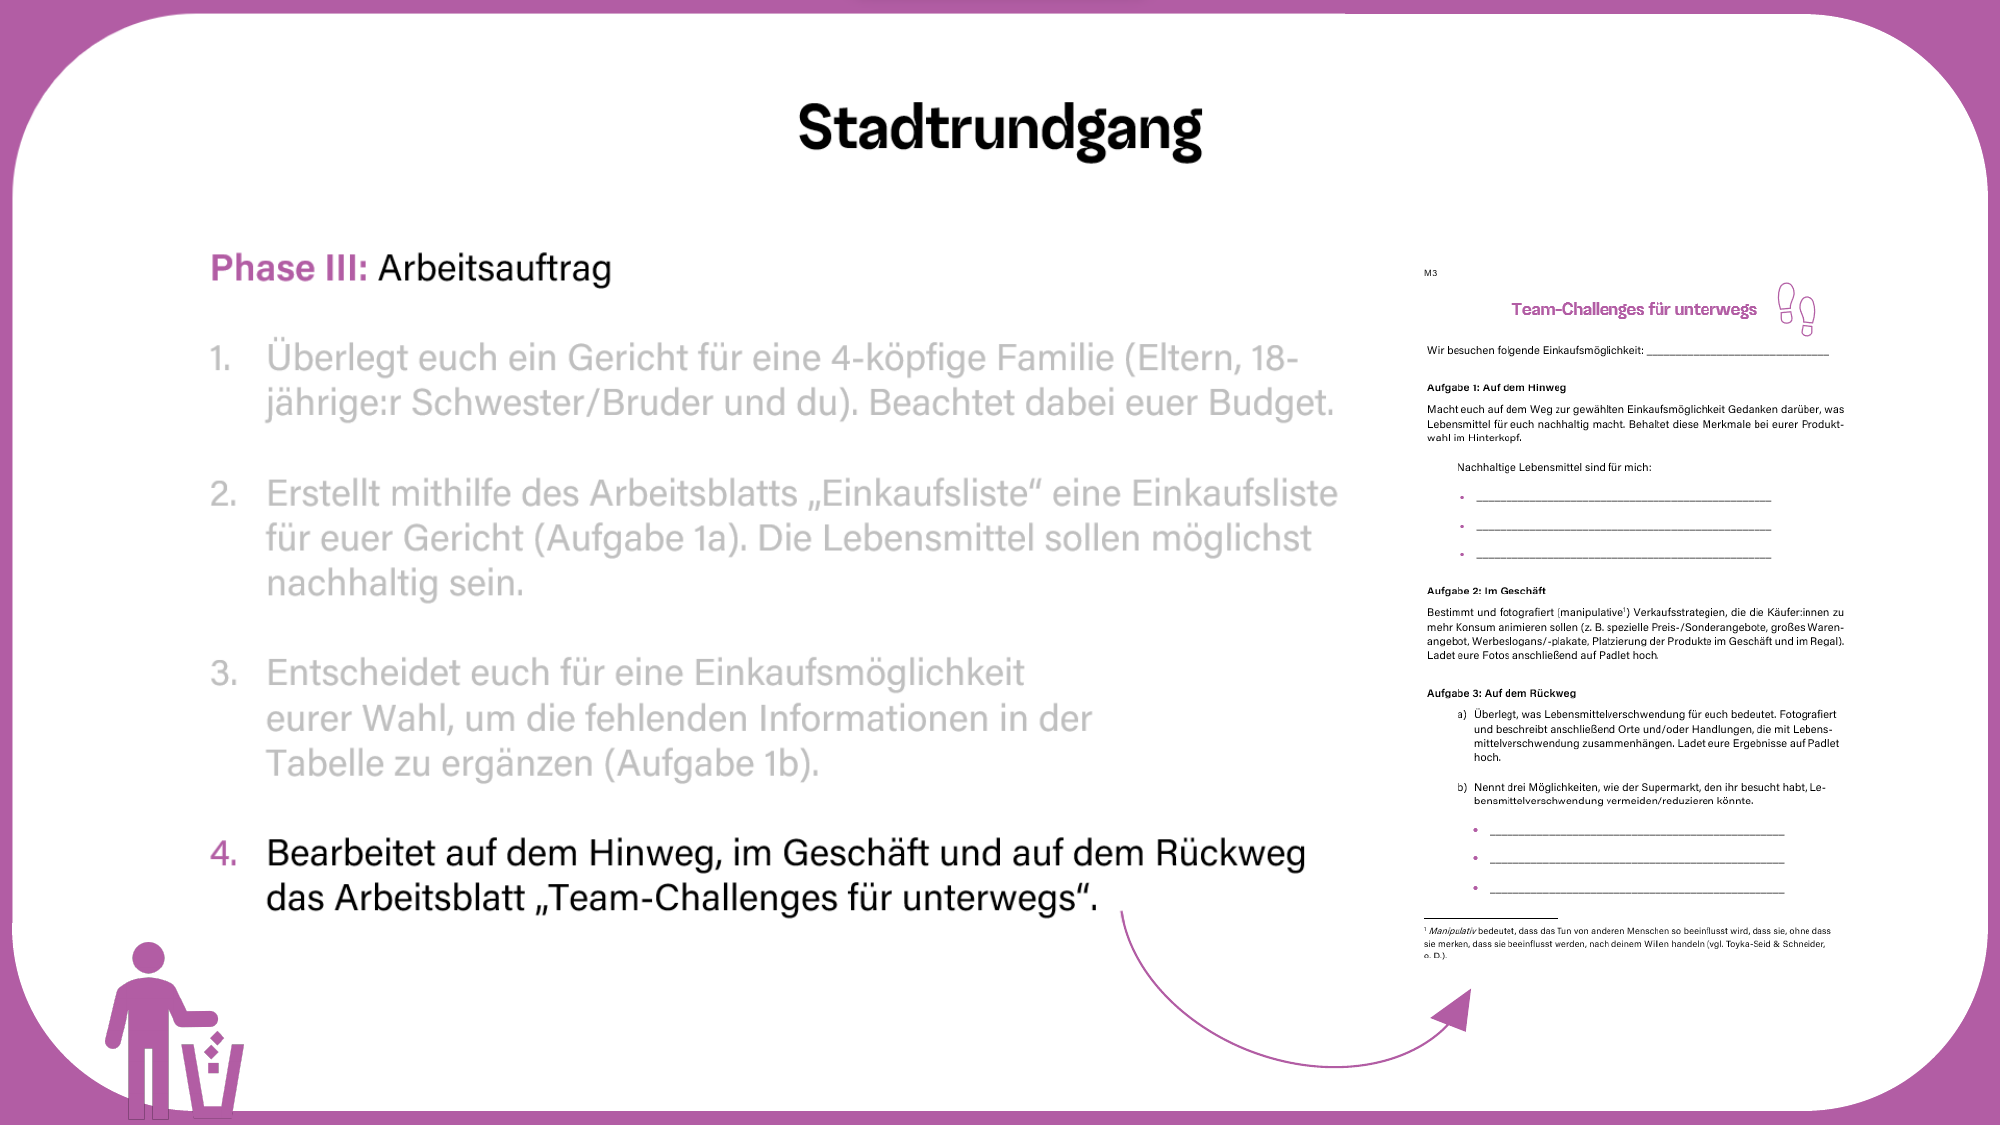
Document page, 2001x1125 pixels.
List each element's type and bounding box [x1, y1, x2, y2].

text_box [1086, 825, 1472, 1059]
picture [79, 936, 269, 1125]
picture [0, 0, 1346, 923]
text_box [12, 14, 1988, 1111]
picture [1359, 237, 1907, 1009]
